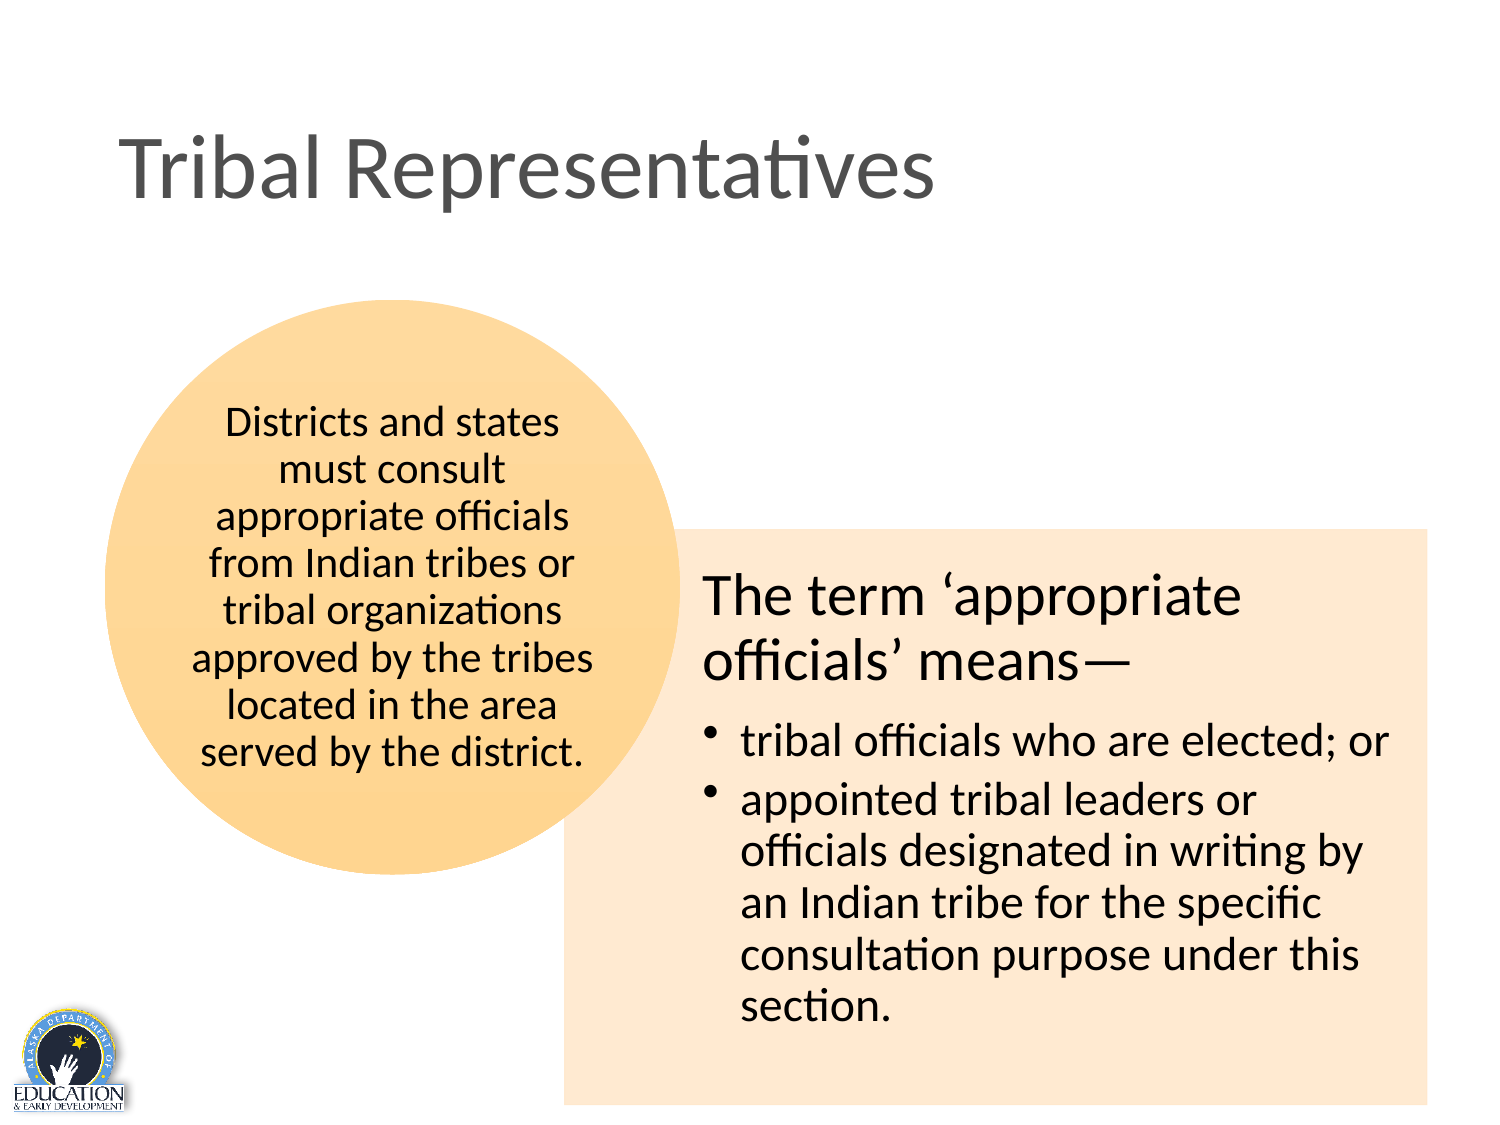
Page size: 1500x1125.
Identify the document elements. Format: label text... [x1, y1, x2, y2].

picture [13, 1008, 124, 1112]
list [103, 299, 1429, 1105]
title Tribal Representatives [103, 59, 1397, 278]
